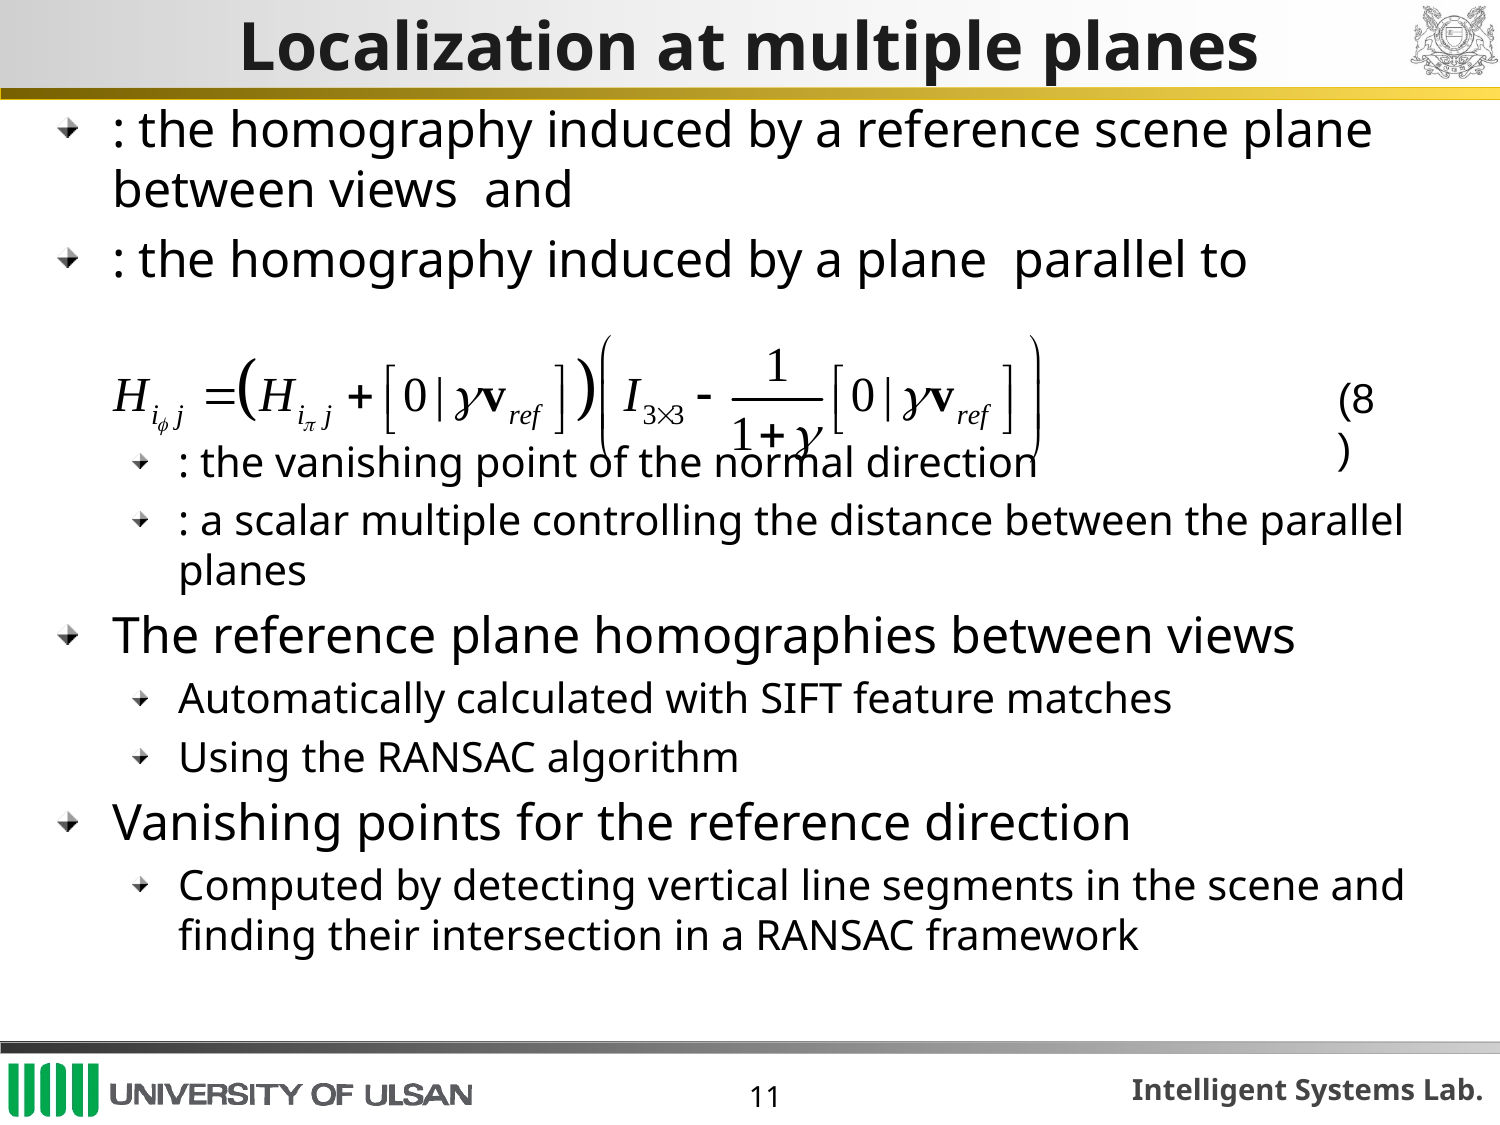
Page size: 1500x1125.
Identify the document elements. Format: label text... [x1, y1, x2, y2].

picture [131, 875, 148, 892]
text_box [104, 326, 1395, 474]
title Localization at multiple planes [0, 0, 1500, 88]
picture [5, 1058, 101, 1118]
picture [56, 623, 78, 645]
picture [131, 689, 148, 706]
picture [56, 116, 78, 138]
picture [56, 246, 78, 268]
picture [131, 510, 148, 527]
picture [131, 747, 148, 764]
picture [56, 810, 78, 832]
